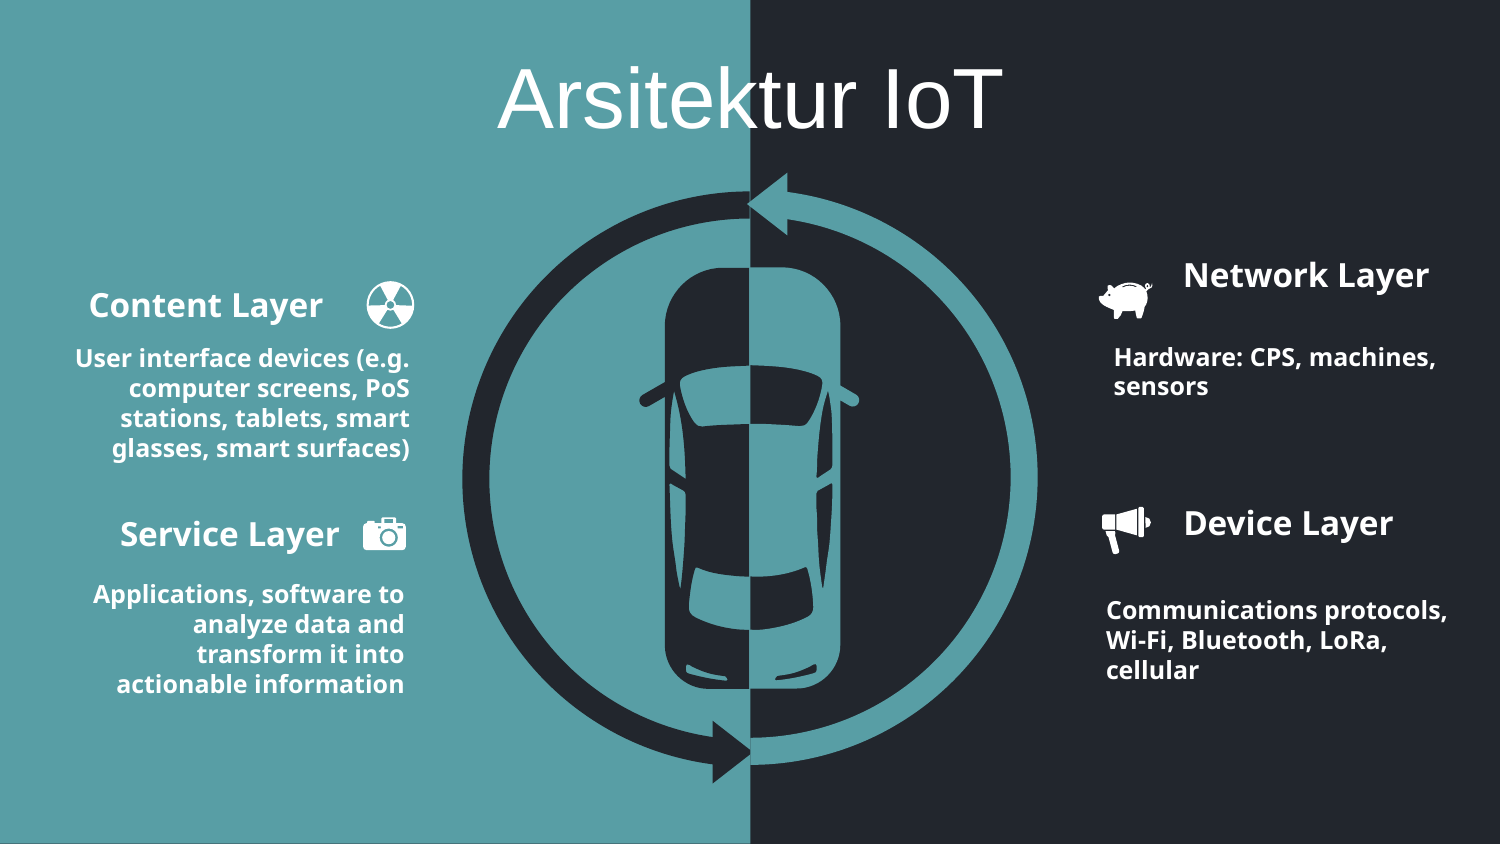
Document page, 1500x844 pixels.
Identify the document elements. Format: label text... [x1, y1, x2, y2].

text_box Network Layer [1168, 247, 1472, 302]
text_box [1099, 504, 1153, 557]
text_box Applications, software to analyze data and transform it into actionable information [47, 571, 420, 707]
text_box Communications protocols, Wi-Fi, Bluetooth, LoRa, cellular [1091, 586, 1464, 692]
text_box [1096, 280, 1155, 321]
text_box User interface devices (e.g. computer screens, PoS stations, tablets, smart glasses, smart surfaces) [52, 335, 426, 470]
text_box Content Layer [64, 277, 339, 332]
text_box Hardware: CPS, machines, sensors [1098, 333, 1472, 409]
text_box [0, 0, 752, 844]
text_box [361, 515, 408, 553]
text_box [462, 172, 1038, 784]
list Arsitektur IoT [39, 41, 1464, 131]
text_box Device Layer [1168, 494, 1434, 550]
text_box Service Layer [98, 505, 355, 560]
text_box [364, 279, 417, 331]
